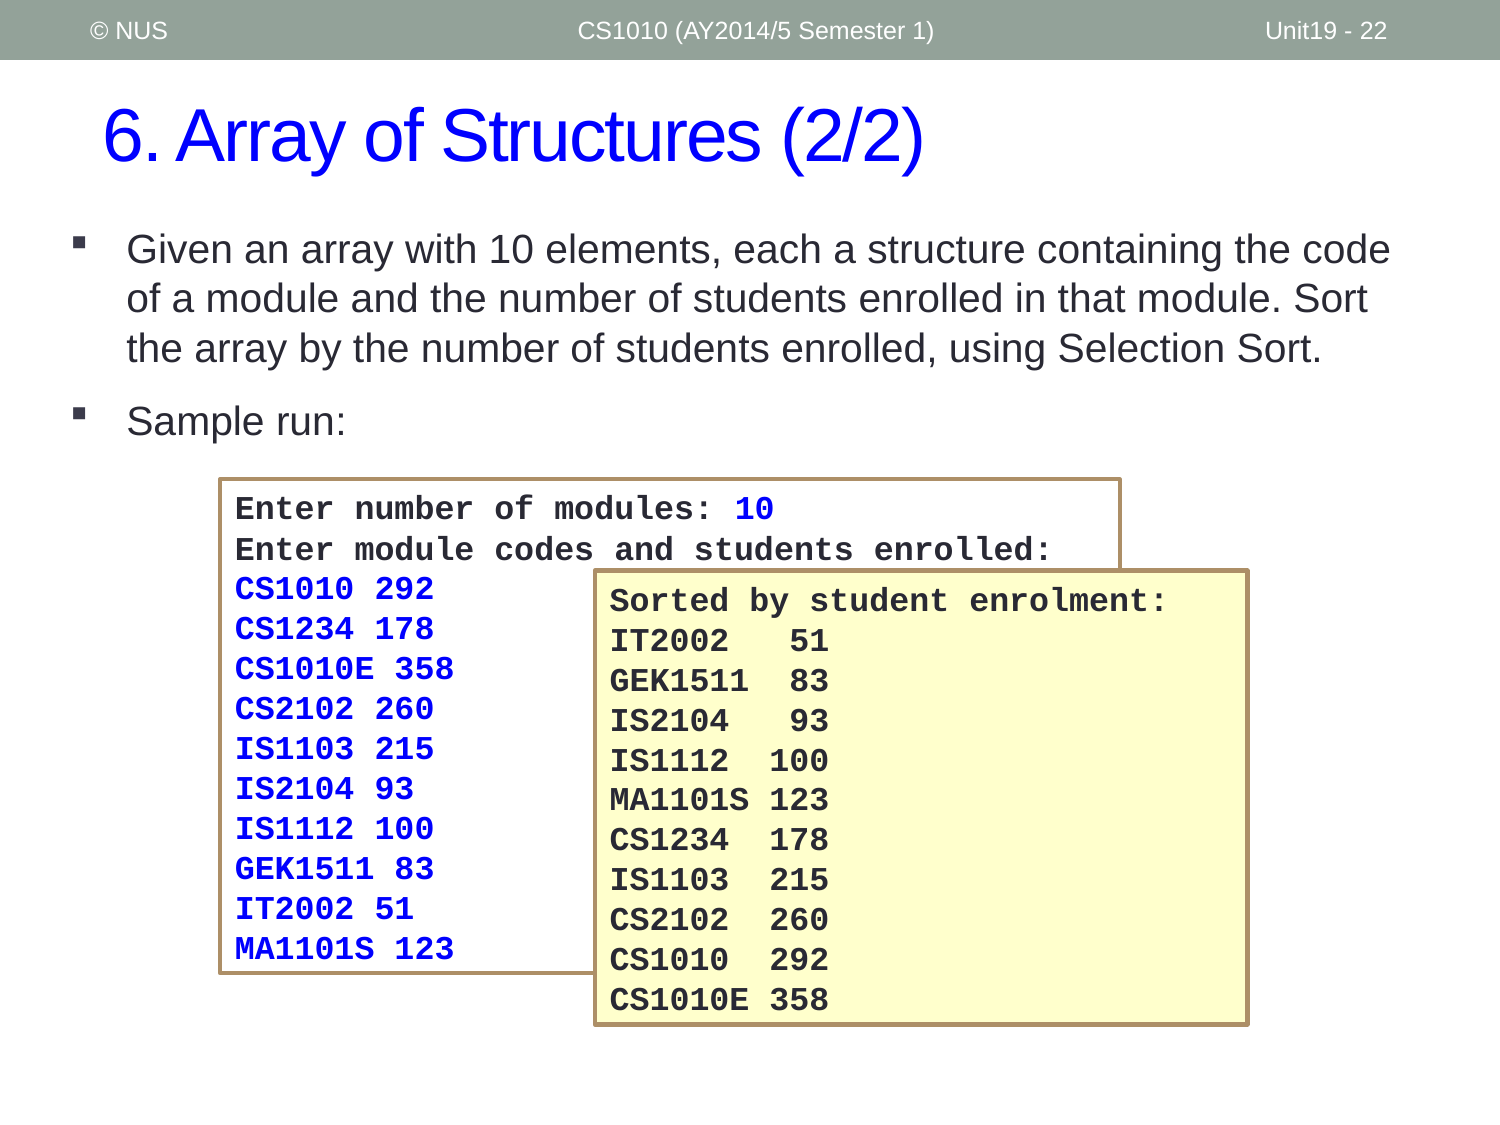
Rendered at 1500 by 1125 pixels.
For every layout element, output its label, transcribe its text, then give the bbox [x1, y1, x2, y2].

list Given an array with 10 elements, each a structure containing the code of a module and the number of students enrolled in that module. Sort the array by the number of students enrolled, using Selection Sort. Sample run: [54, 215, 1425, 501]
slide_number Unit19 - 22 [1250, 3, 1425, 57]
slide_number © NUS [75, 3, 550, 57]
text_box Sorted by student enrolment: IT2002 51 GEK1511 83 IS2104 93 IS1112 100 MA1101S 123 CS1234 178 IS1103 215 CS2102 260 CS1010 292 CS1010E 358 [593, 568, 1250, 1027]
title 6. Array of Structures (2/2) [87, 62, 1463, 200]
text_box Enter number of modules: 10 Enter module codes and students enrolled: CS1010 292 CS1234 178 CS1010E 358 CS2102 260 IS1103 215 IS2104 93 IS1112 100 GEK1511 83 IT2002 51 MA1101S 123 [218, 477, 1122, 975]
footer CS1010 (AY2014/5 Semester 1) [562, 3, 1238, 57]
